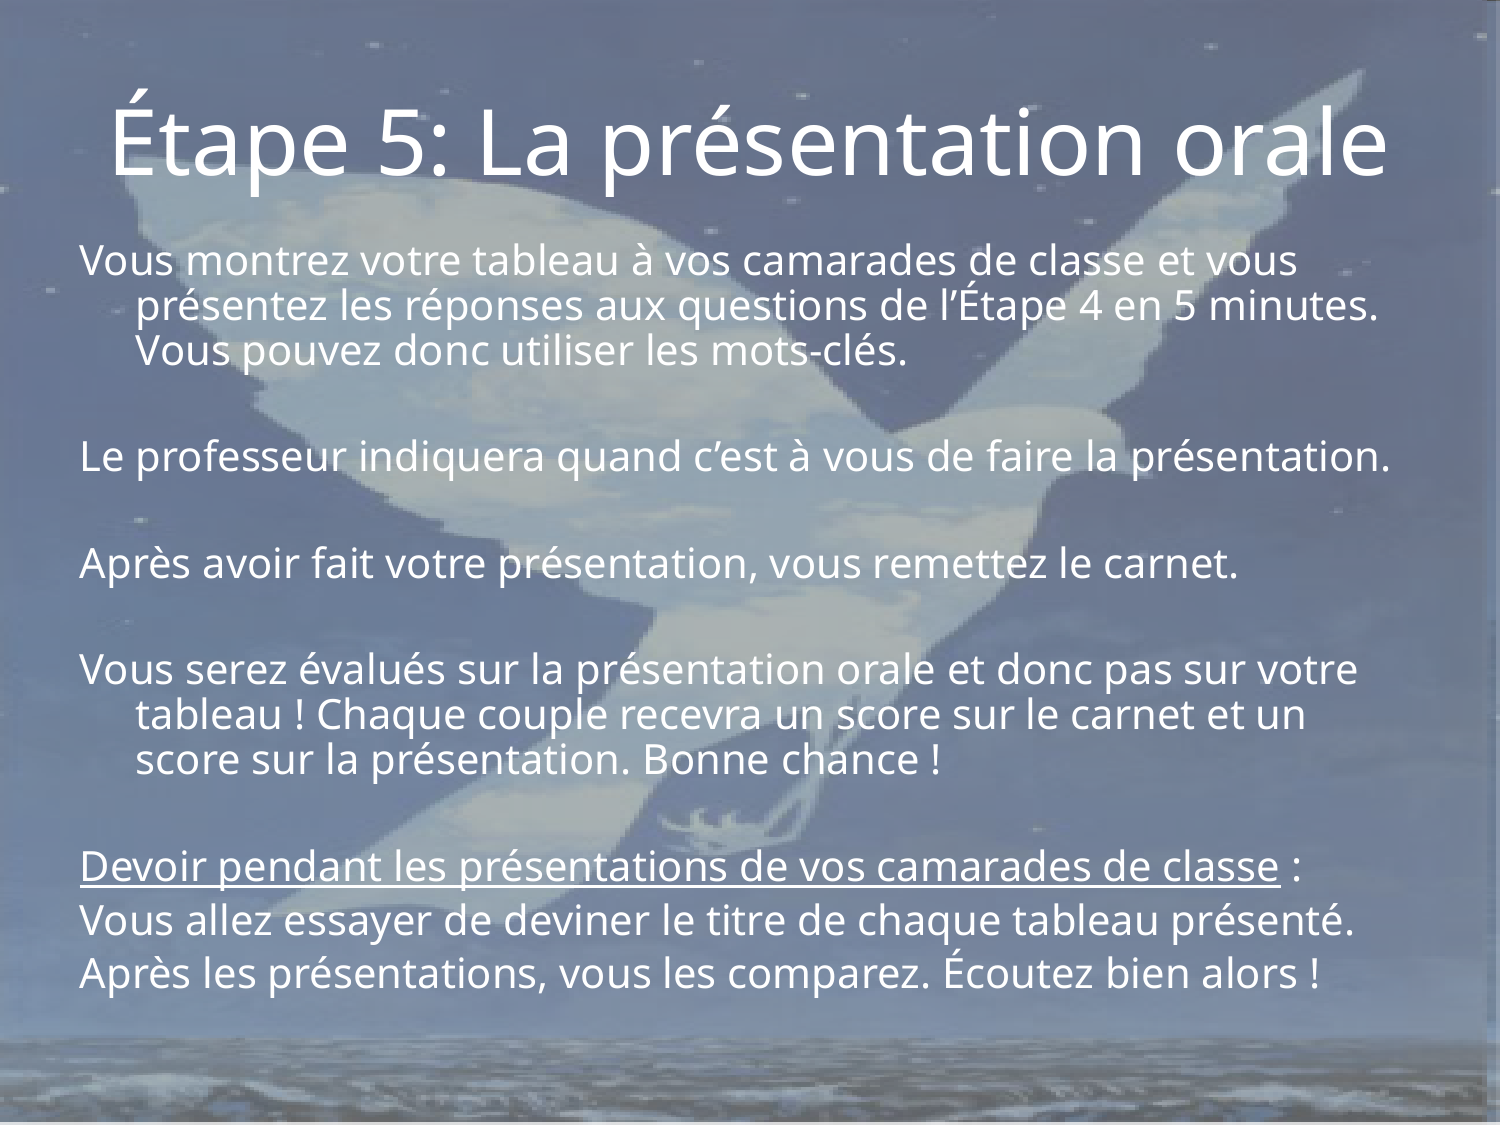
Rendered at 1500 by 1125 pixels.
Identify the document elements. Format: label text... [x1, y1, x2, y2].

text_box Vous montrez votre tableau à vos camarades de classe et vous présentez les réponses aux questions de l’Étape 4 en 5 minutes. Vous pouvez donc utiliser les mots-clés. Le professeur indiquera quand c’est à vous de faire la présentation. Après avoir fait votre présentation, vous remettez le carnet. Vous serez évalués sur la présentation orale et donc pas sur votre tableau ! Chaque couple recevra un score sur le carnet et un score sur la présentation. Bonne chance ! Devoir pendant les présentations de vos camarades de classe : Vous allez essayer de deviner le titre de chaque tableau présenté. Après les présentations, vous les comparez. Écoutez bien alors ! [64, 231, 1415, 975]
picture [0, 0, 1500, 1125]
text_box Étape 5: La présentation orale [74, 45, 1425, 233]
